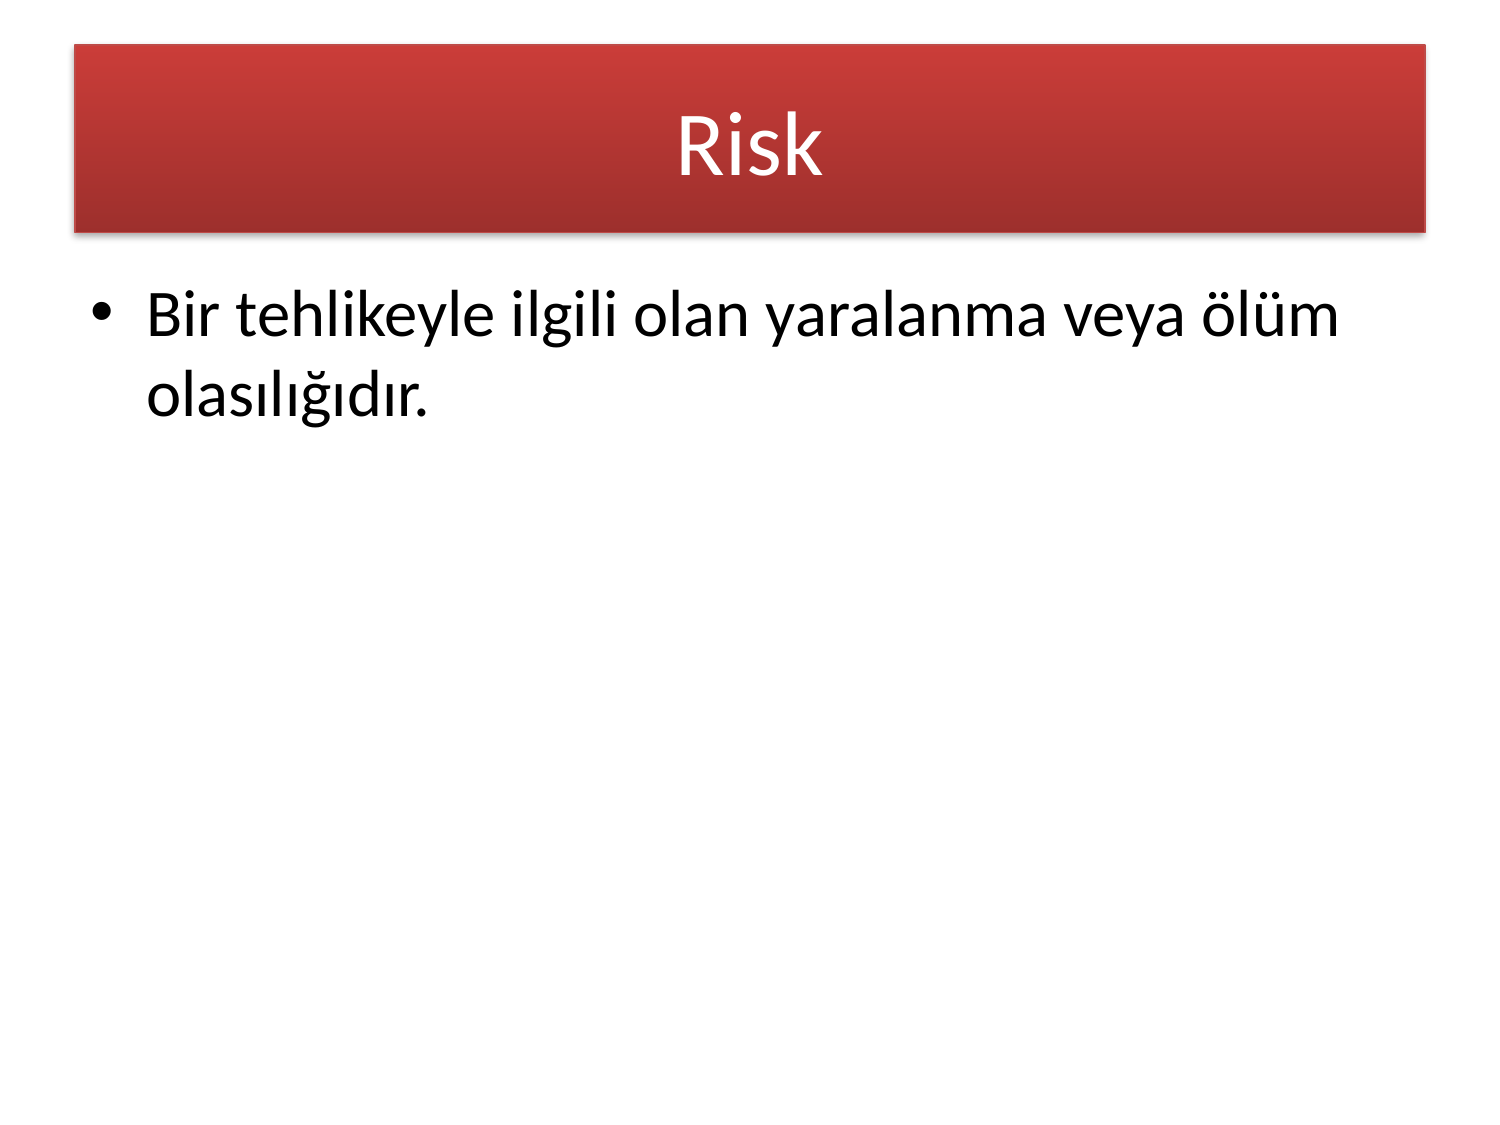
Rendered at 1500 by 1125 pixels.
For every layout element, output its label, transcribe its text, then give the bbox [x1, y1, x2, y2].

title Risk [74, 44, 1426, 233]
list Bir tehlikeyle ilgili olan yaralanma veya ölüm olasılığıdır. [75, 262, 1425, 1005]
